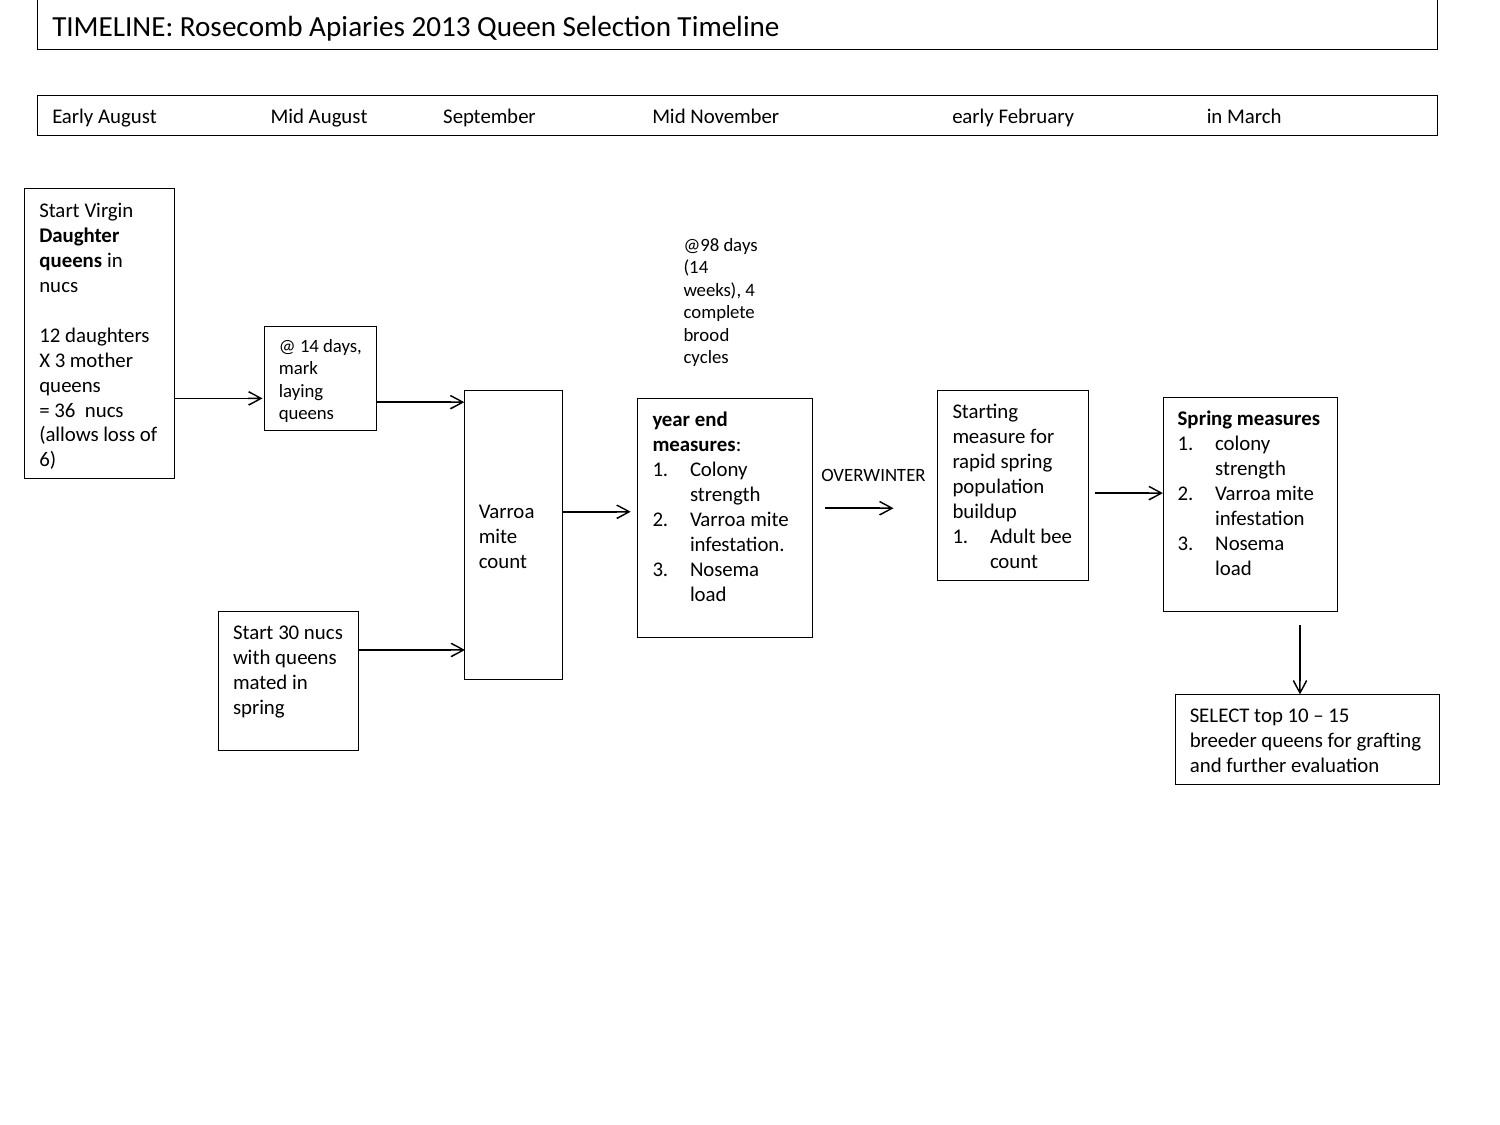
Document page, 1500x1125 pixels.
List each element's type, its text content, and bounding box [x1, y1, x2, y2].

text_box Start Virgin Daughter queens in nucs 12 daughters X 3 mother queens = 36 nucs (allows loss of 6) [24, 188, 175, 479]
text_box Early August Mid August September Mid November early February in March [37, 95, 1438, 136]
text_box Starting measure for rapid spring population buildup Adult bee count [937, 390, 1089, 581]
text_box SELECT top 10 – 15 breeder queens for grafting and further evaluation [1175, 694, 1440, 785]
text_box Start 30 nucs with queens mated in spring [218, 611, 359, 751]
text_box OVERWINTER [806, 455, 937, 493]
text_box Varroa mite count [464, 390, 563, 680]
text_box year end measures: Colony strength Varroa mite infestation. Nosema load [637, 398, 813, 638]
text_box TIMELINE: Rosecomb Apiaries 2013 Queen Selection Timeline [37, 0, 1438, 50]
text_box Spring measures colony strength Varroa mite infestation Nosema load [1163, 397, 1338, 612]
text_box @ 14 days, mark laying queens [264, 326, 377, 431]
text_box @98 days (14 weeks), 4 complete brood cycles [668, 224, 782, 375]
